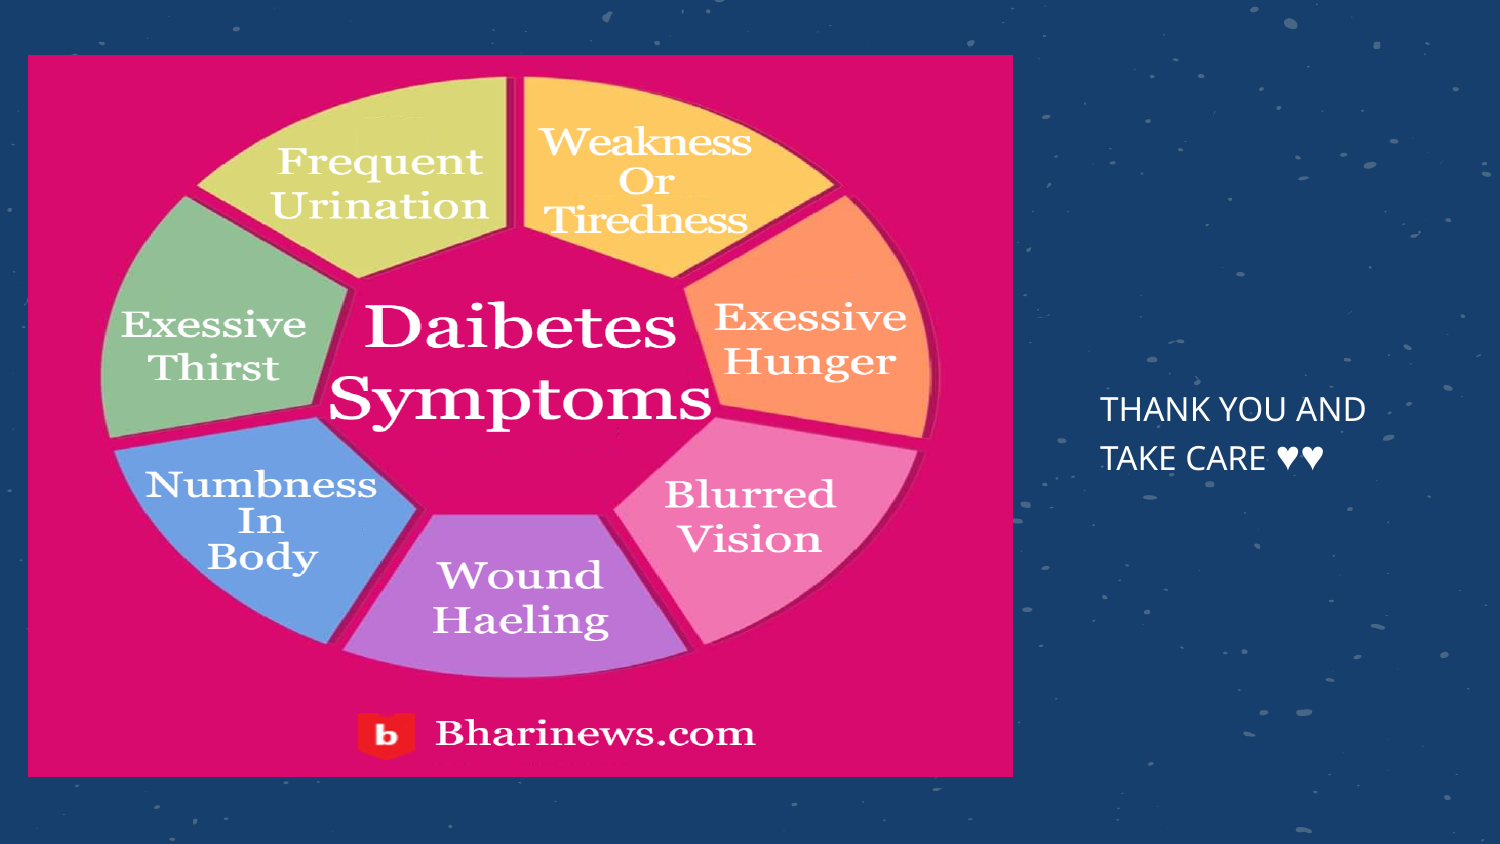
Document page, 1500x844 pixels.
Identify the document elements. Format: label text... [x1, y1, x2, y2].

text_box THANK YOU AND TAKE CARE ♥♥ [1085, 380, 1426, 486]
picture [28, 55, 1014, 778]
